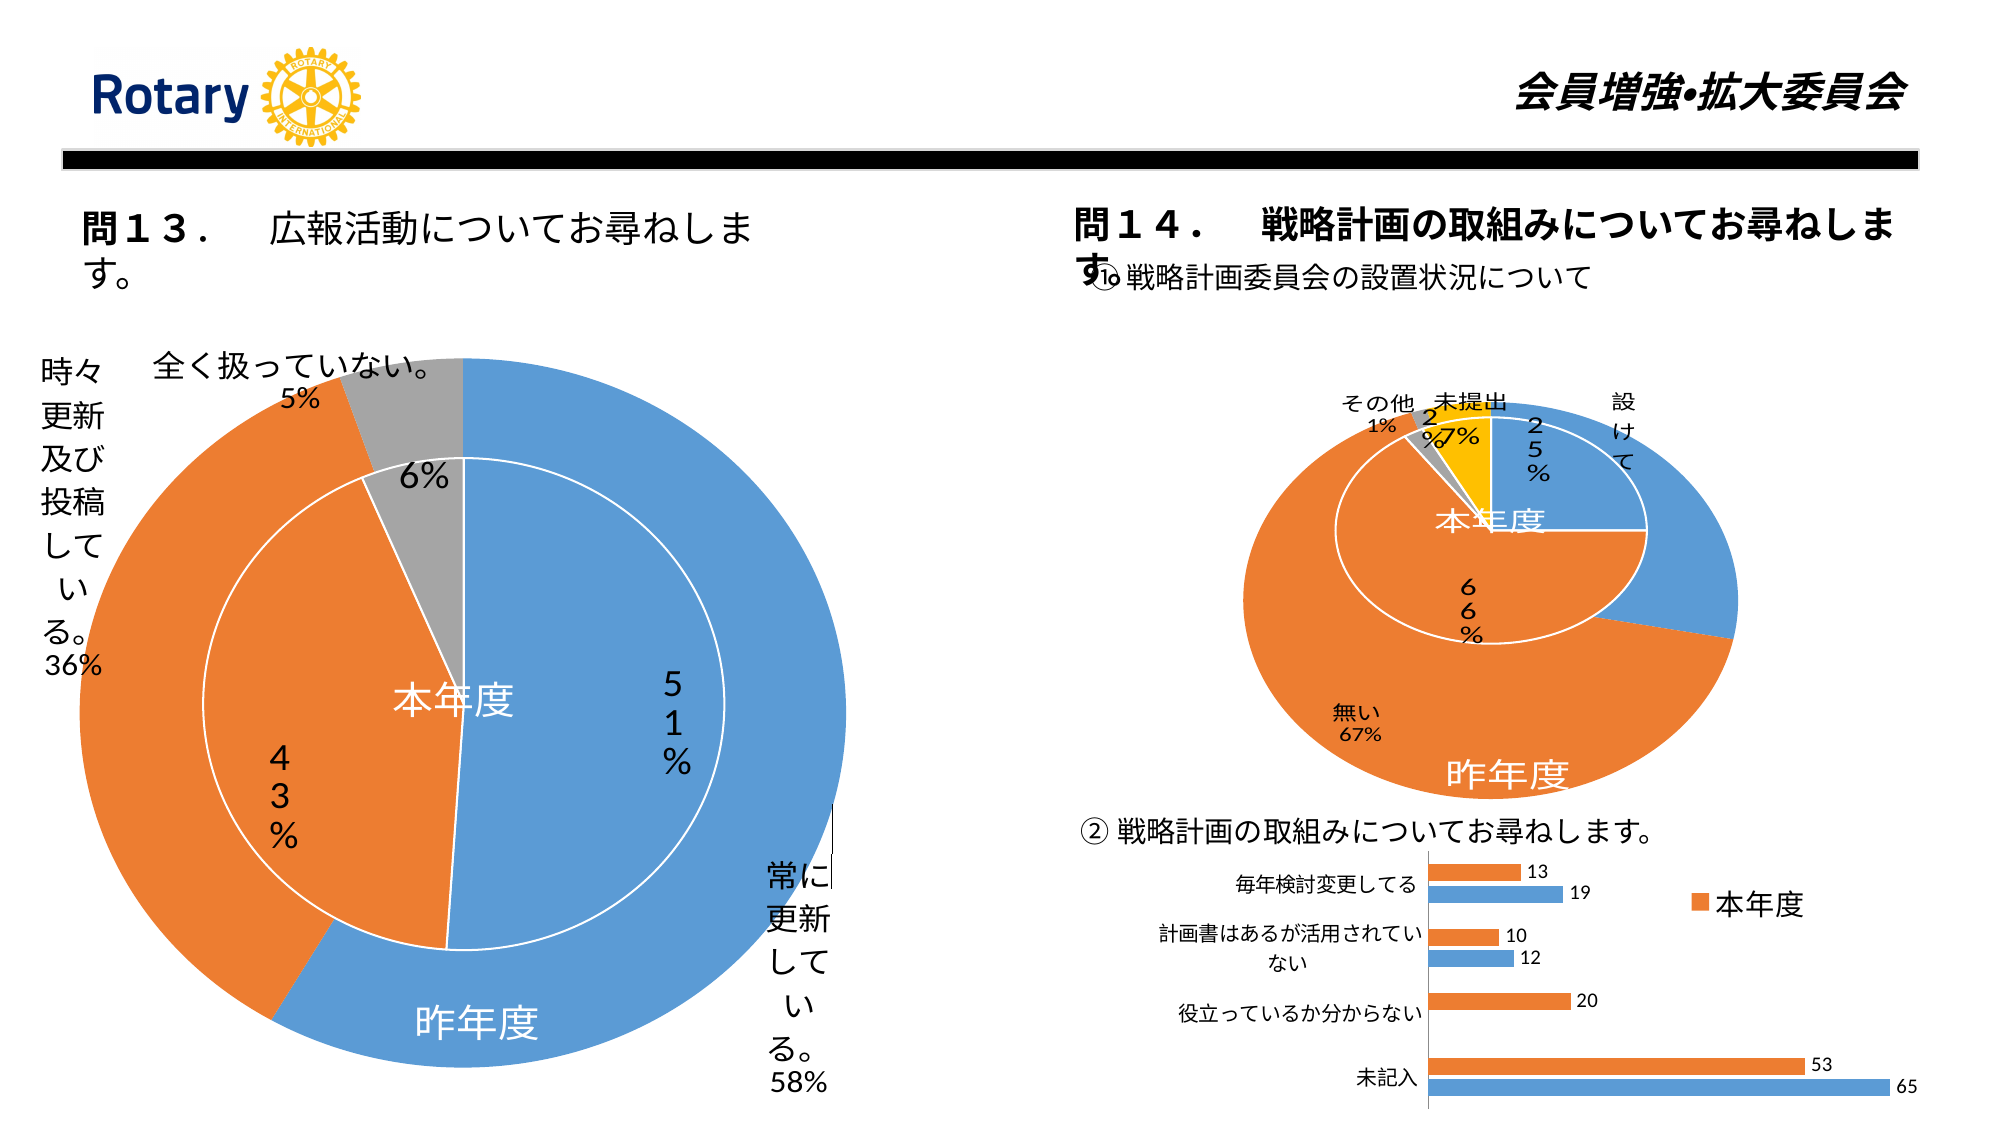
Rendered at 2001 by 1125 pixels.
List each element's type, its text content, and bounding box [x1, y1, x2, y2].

text_box 問１４． 戦略計画の取組みについてお尋ねします。 [1059, 194, 1922, 299]
picture [94, 47, 361, 148]
text_box ①戦略計画委員会の設置状況について [1075, 252, 1609, 303]
text_box 会員増強・拡大委員会 [569, 64, 1920, 130]
chart [1148, 834, 1946, 1125]
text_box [1206, 279, 1777, 816]
text_box [61, 149, 1920, 171]
text_box ②戦略計画の取組みについてお尋ねします。 [1066, 805, 1683, 856]
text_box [0, 281, 932, 1100]
text_box 問１３． 広報活動についてお尋ねします。 [67, 197, 799, 281]
